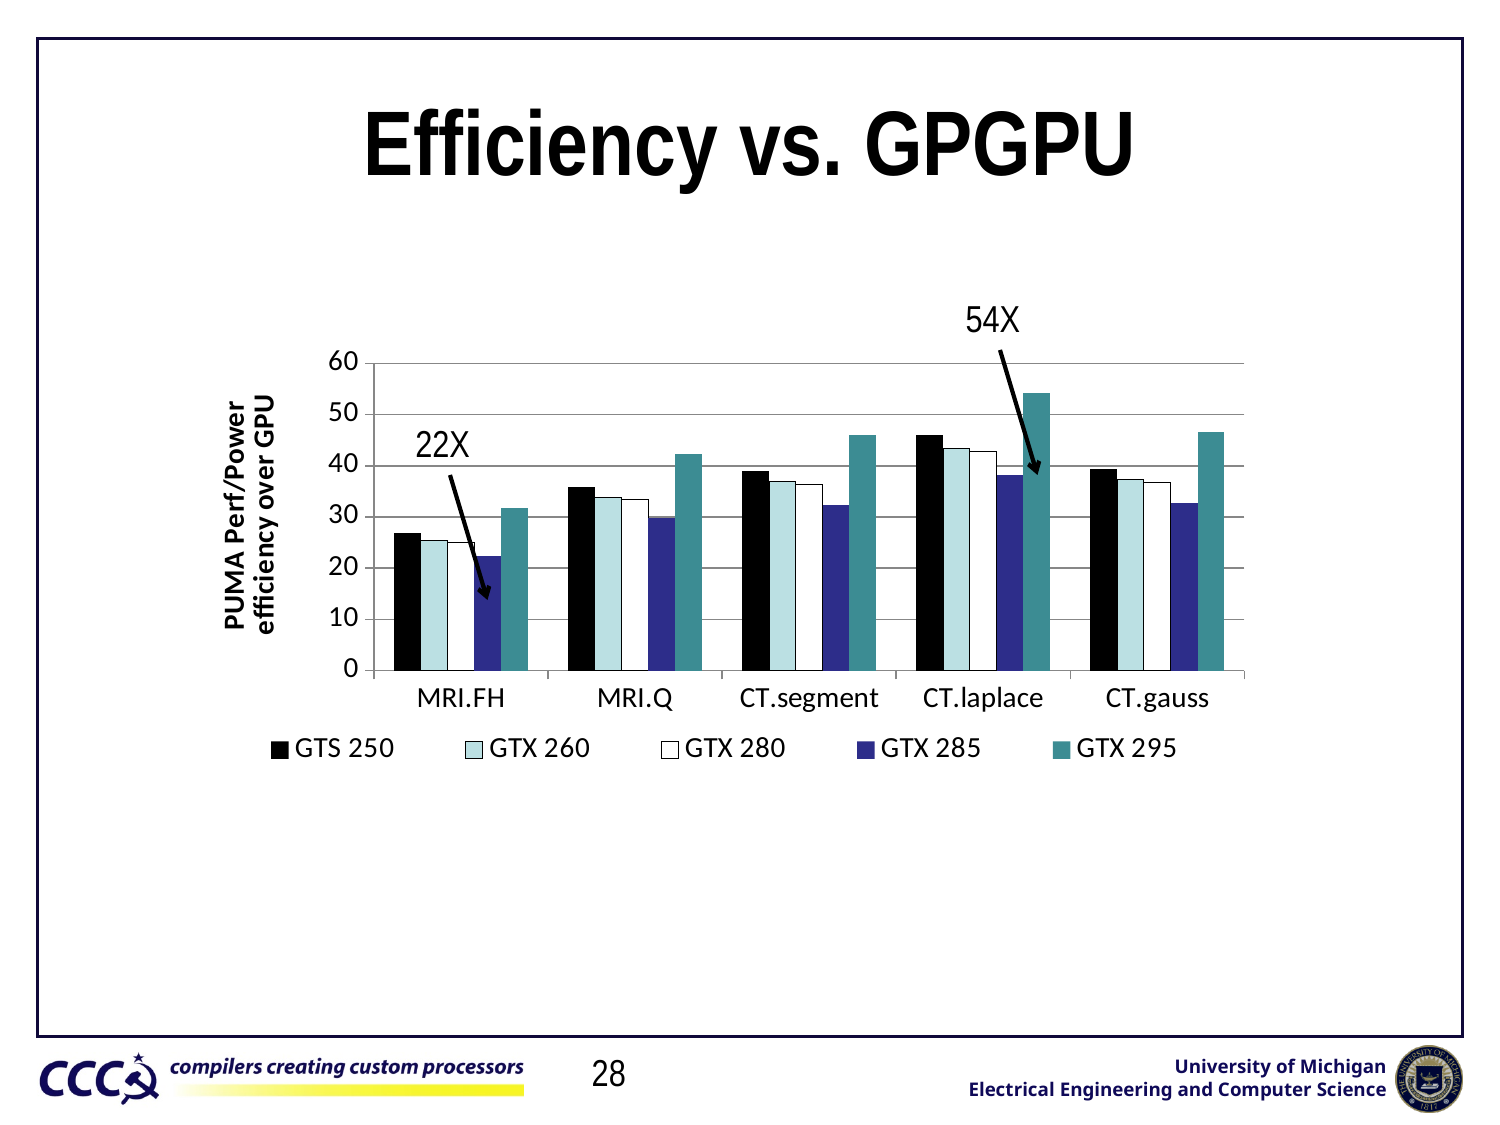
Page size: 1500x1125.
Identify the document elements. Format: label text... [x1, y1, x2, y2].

chart [199, 348, 1246, 777]
picture [37, 1052, 524, 1108]
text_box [399, 287, 1038, 601]
title Efficiency vs. GPGPU [74, 44, 1426, 233]
